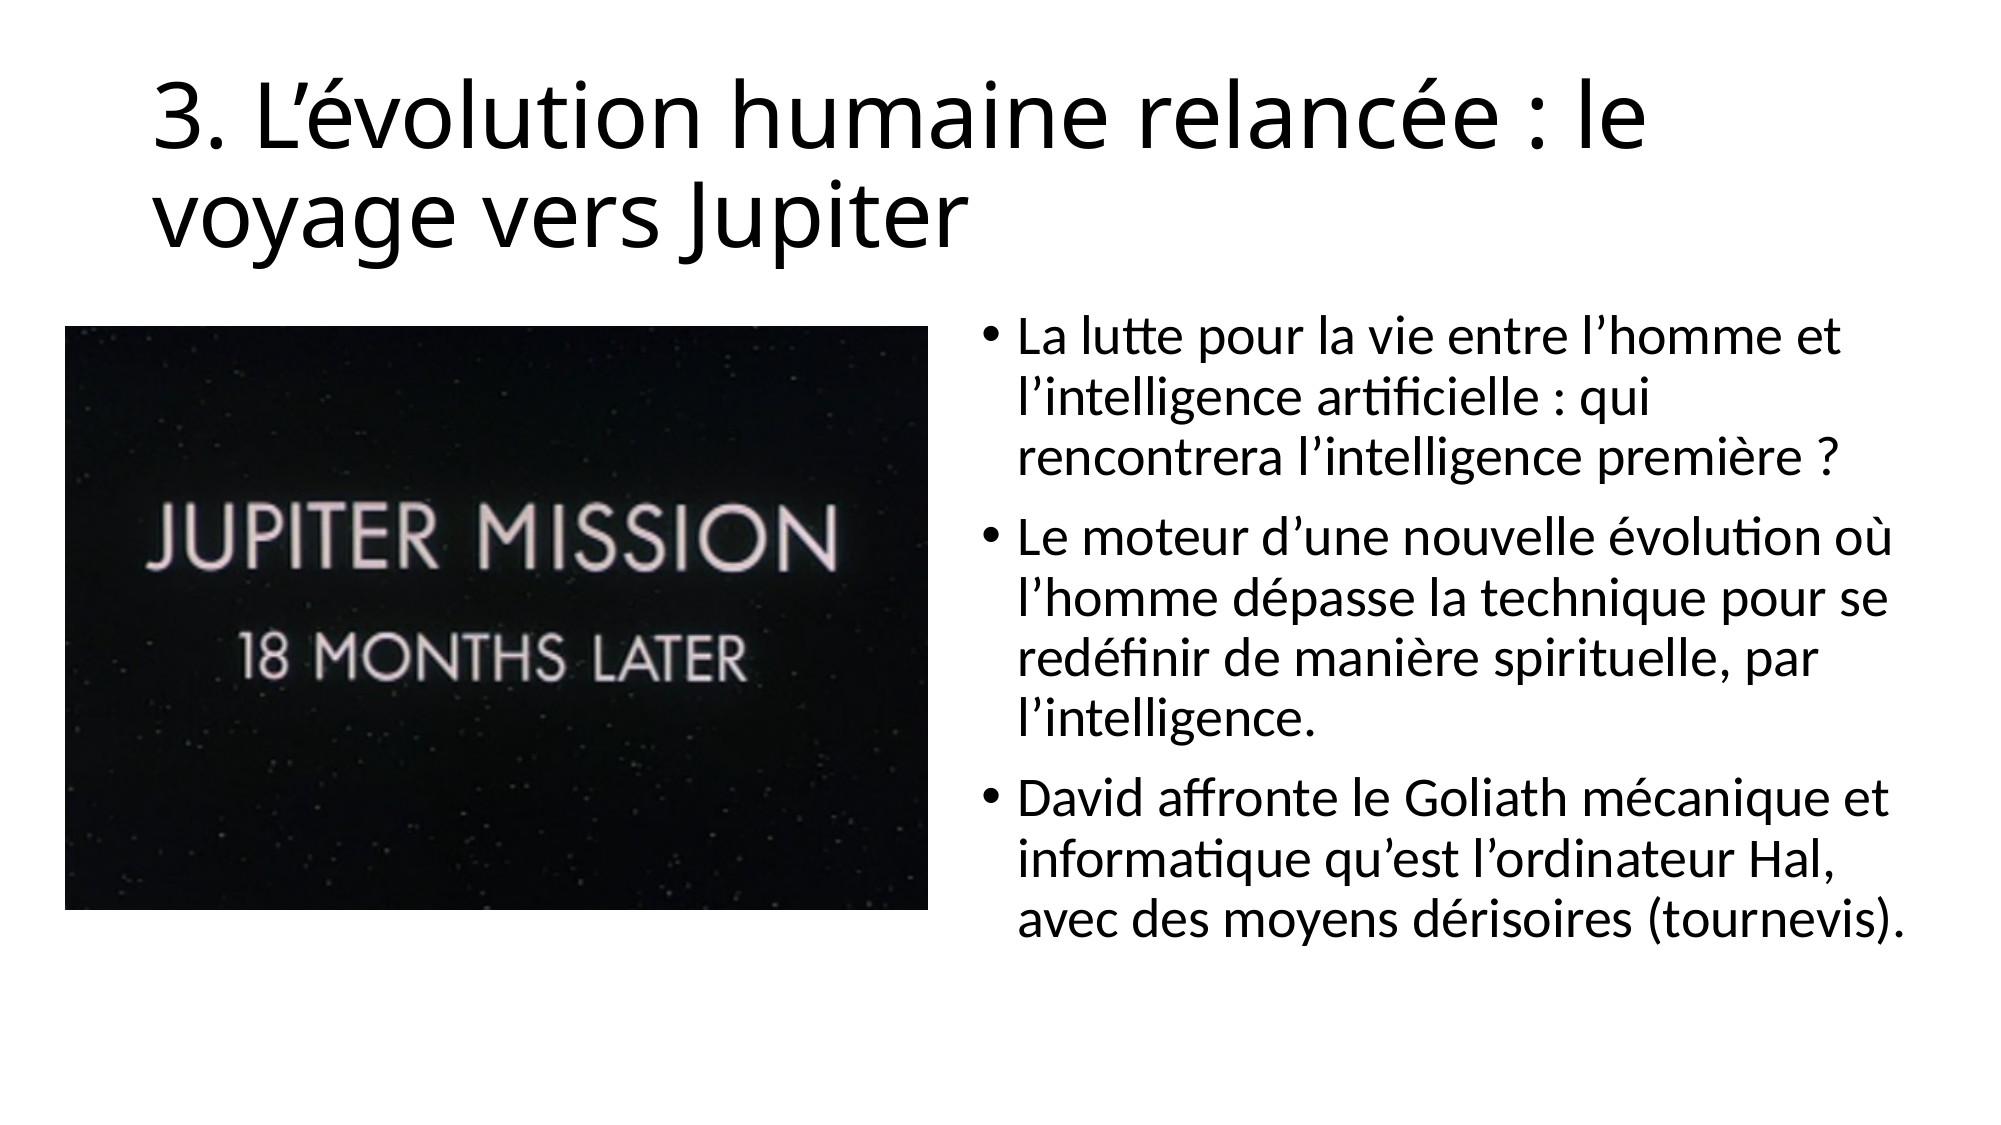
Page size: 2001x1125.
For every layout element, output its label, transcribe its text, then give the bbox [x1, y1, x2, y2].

picture [64, 326, 928, 910]
text_box 3. L’évolution humaine relancée : le voyage vers Jupiter [137, 59, 1863, 278]
text_box La lutte pour la vie entre l’homme et l’intelligence artificielle : qui rencontrera l’intelligence première ? Le moteur d’une nouvelle évolution où l’homme dépasse la technique pour se redéfinir de manière spirituelle, par l’intelligence. David affronte le Goliath mécanique et informatique qu’est l’ordinateur Hal, avec des moyens dérisoires (tournevis). [966, 299, 1935, 1014]
